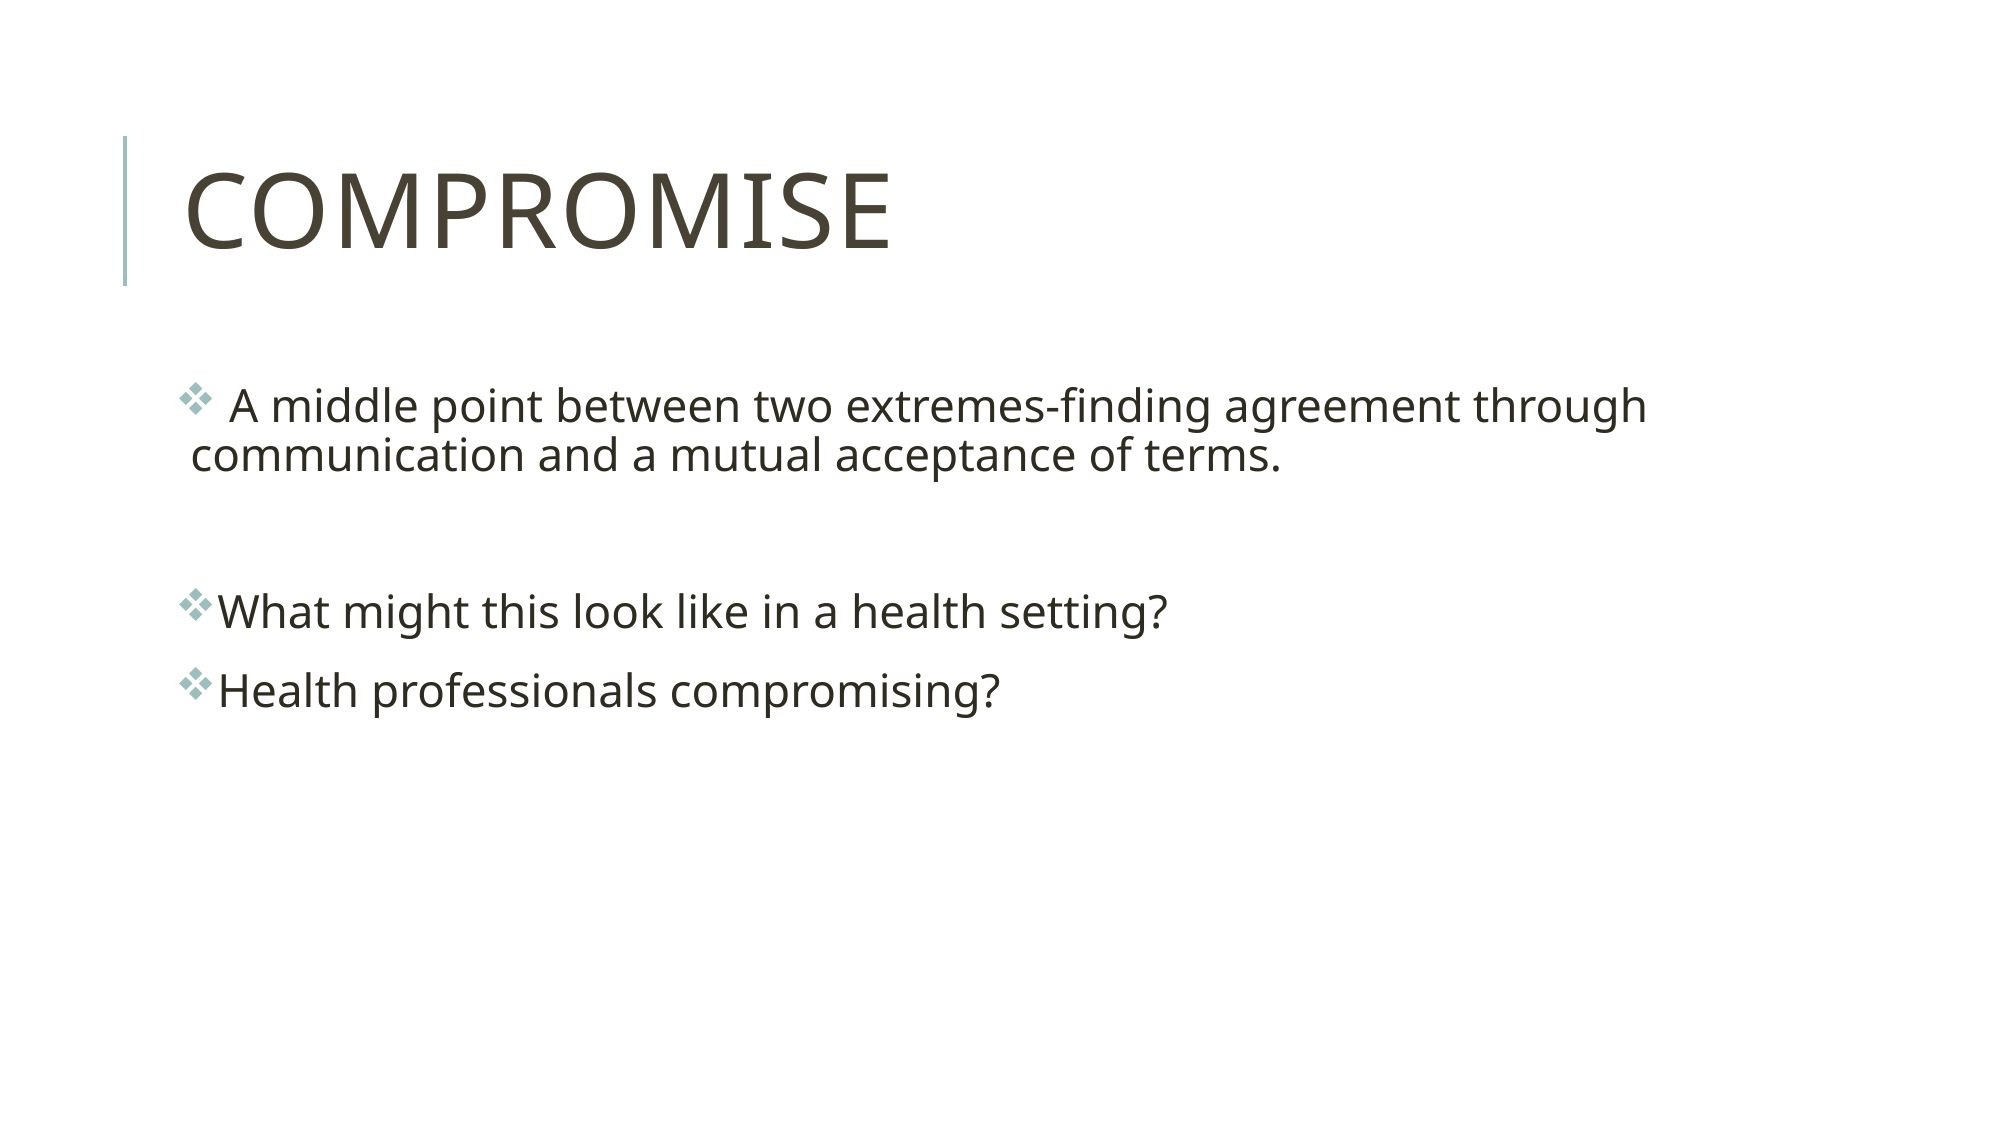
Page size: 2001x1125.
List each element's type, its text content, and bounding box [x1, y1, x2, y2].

title compromise [168, 96, 1763, 342]
list A middle point between two extremes-finding agreement through communication and a mutual acceptance of terms. What might this look like in a health setting? Health professionals compromising? [168, 375, 1763, 1035]
